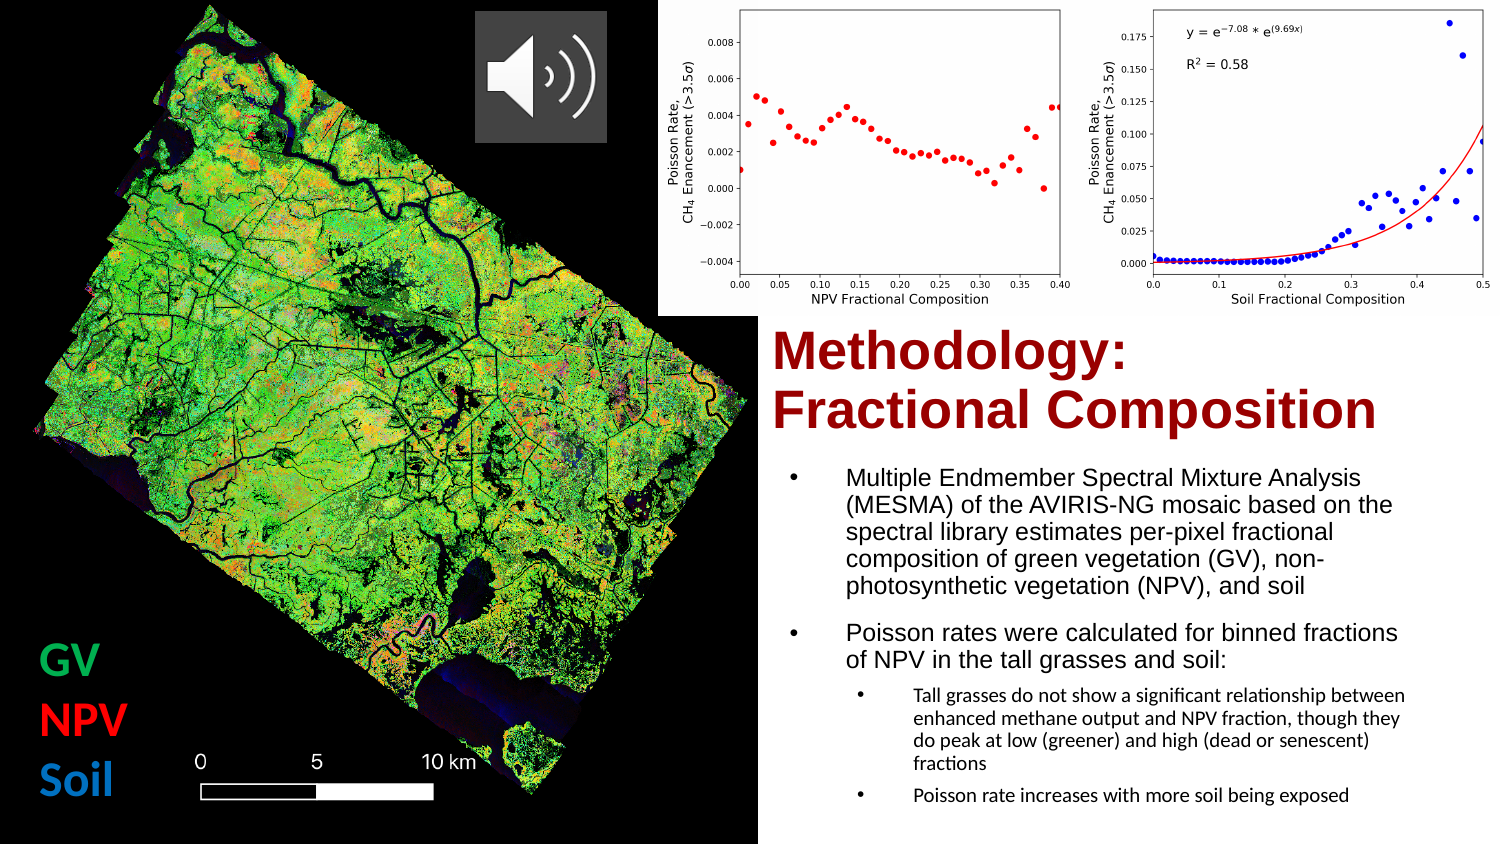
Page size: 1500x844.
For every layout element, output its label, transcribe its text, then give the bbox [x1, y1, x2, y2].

picture [0, 0, 1500, 844]
list Methodology: Fractional Composition [758, 316, 1500, 387]
list Multiple Endmember Spectral Mixture Analysis (MESMA) of the AVIRIS-NG mosaic based on the spectral library estimates per-pixel fractional composition of green vegetation (GV), non-photosynthetic vegetation (NPV), and soil Poisson rates were calculated for binned fractions of NPV in the tall grasses and soil: Tall grasses do not show a significant relationship between enhanced methane output and NPV fraction, though they do peak at low (greener) and high (dead or senescent) fractions Poisson rate increases with more soil being exposed [774, 457, 1435, 828]
